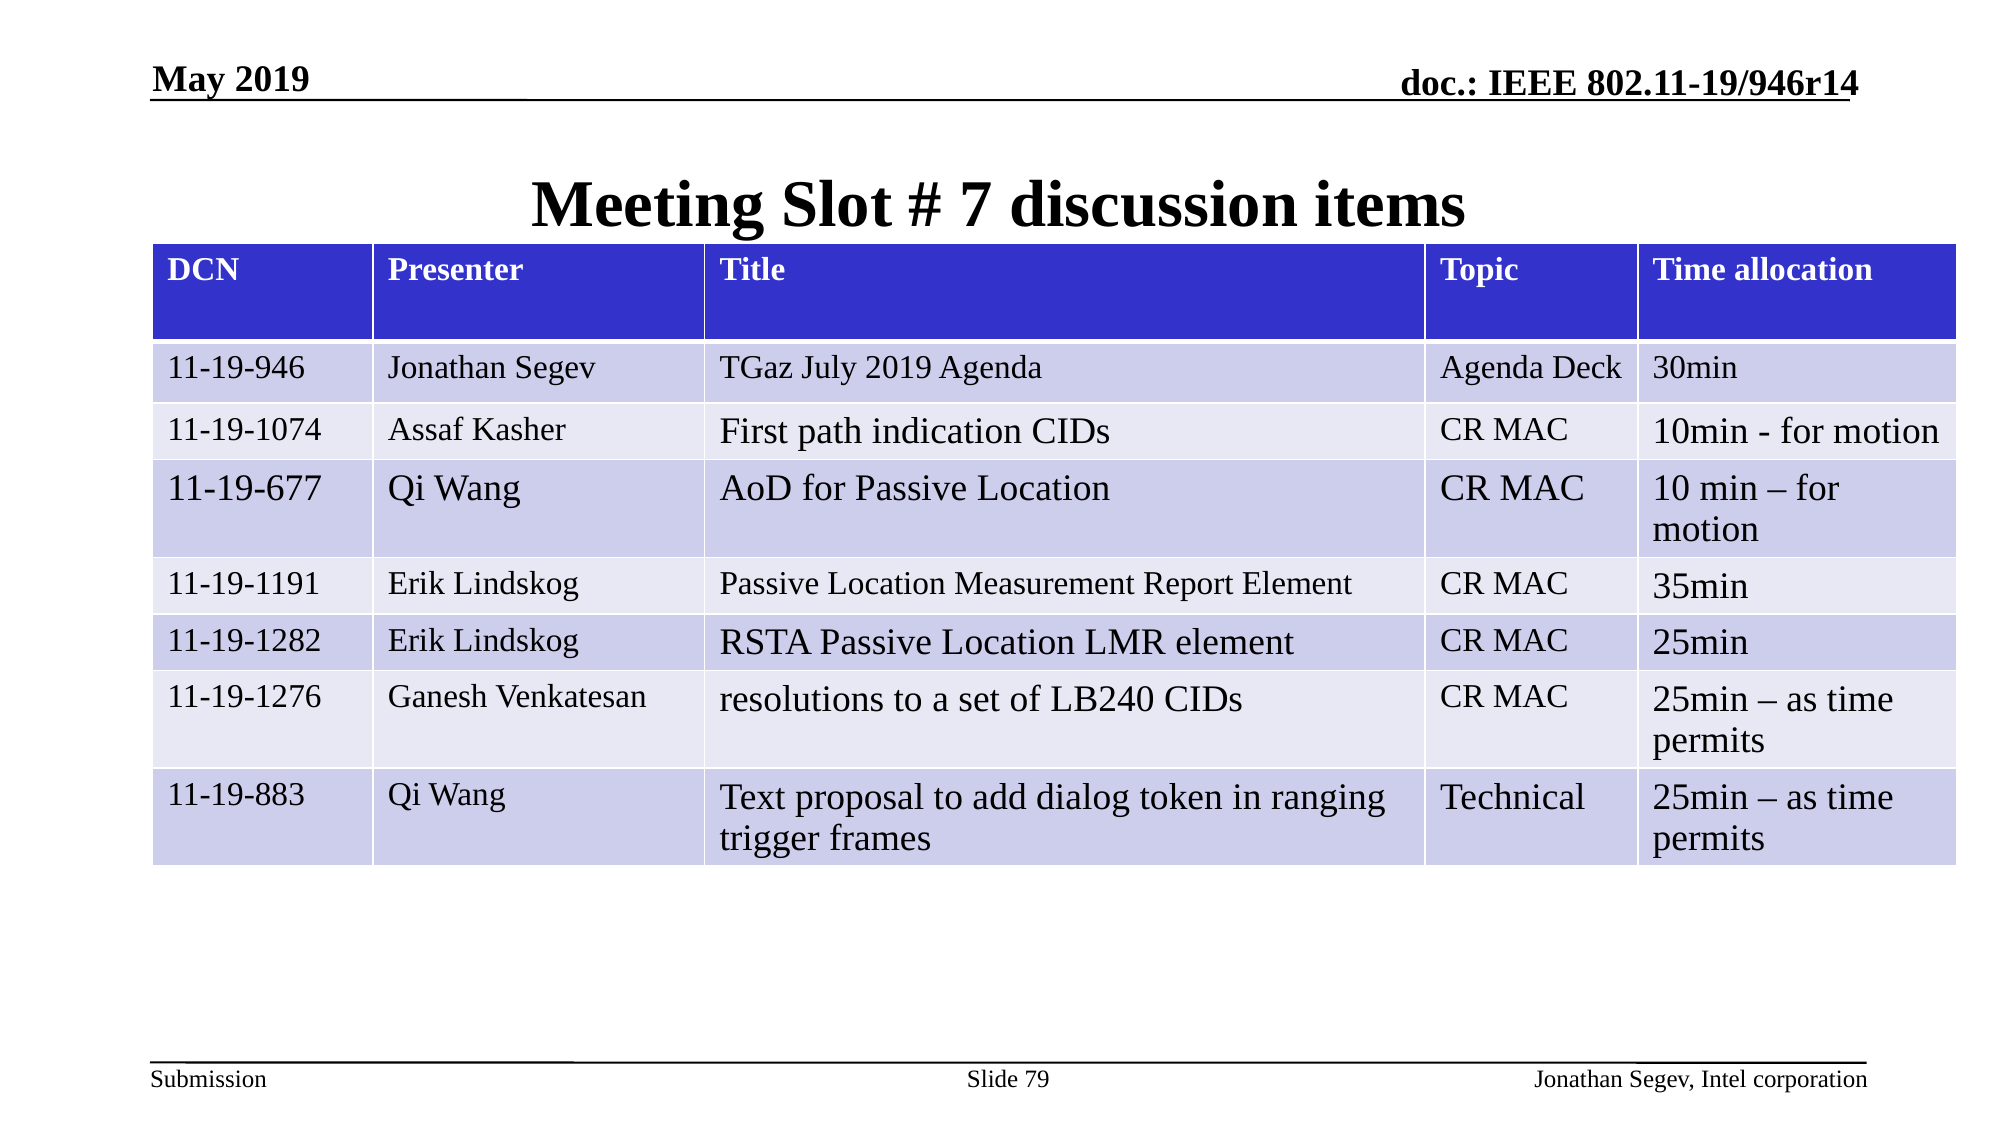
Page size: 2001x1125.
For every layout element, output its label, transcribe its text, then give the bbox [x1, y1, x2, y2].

table_cell Technical [1426, 769, 1637, 865]
table_header DCN [153, 244, 372, 339]
table_cell 11-19-677 [153, 460, 372, 557]
table_cell Text proposal to add dialog token in ranging trigger frames [705, 769, 1424, 865]
table_cell 11-19-1276 [153, 671, 372, 767]
table_cell Erik Lindskog [374, 615, 704, 670]
table_cell CR MAC [1426, 671, 1637, 767]
table_cell 10 min – for motion [1639, 460, 1956, 557]
footer Jonathan Segev, Intel corporation [1171, 1061, 1869, 1093]
table_cell Ganesh Venkatesan [374, 671, 704, 767]
table_header Time allocation [1639, 244, 1956, 339]
table_cell CR MAC [1426, 558, 1637, 613]
table_header Title [705, 244, 1424, 339]
table_cell 11-19-1191 [153, 558, 372, 613]
table_cell 11-19-946 [153, 344, 372, 402]
table_cell 35min [1639, 558, 1956, 613]
table_cell 11-19-883 [153, 769, 372, 865]
table_cell 11-19-1074 [153, 404, 372, 459]
table_cell First path indication CIDs [705, 404, 1424, 459]
table_cell 25min [1639, 615, 1956, 670]
table_cell CR MAC [1426, 615, 1637, 670]
table_cell 30min [1639, 344, 1956, 402]
table_cell TGaz July 2019 Agenda [705, 344, 1424, 402]
table_cell resolutions to a set of LB240 CIDs [705, 671, 1424, 767]
table_cell CR MAC [1426, 460, 1637, 557]
table_cell 25min – as time permits [1639, 769, 1956, 865]
table_header Topic [1426, 244, 1637, 339]
table_cell 10min - for motion [1639, 404, 1956, 459]
table_cell 11-19-1282 [153, 615, 372, 670]
table_cell Agenda Deck [1426, 344, 1637, 402]
table_header Presenter [374, 244, 704, 339]
table_cell AoD for Passive Location [705, 460, 1424, 557]
table_cell Qi Wang [374, 769, 704, 865]
table_cell CR MAC [1426, 404, 1637, 459]
table_cell Qi Wang [374, 460, 704, 557]
slide_number Slide 79 [950, 1061, 1067, 1123]
table_cell Assaf Kasher [374, 404, 704, 459]
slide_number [152, 54, 563, 100]
table_cell 25min – as time permits [1639, 671, 1956, 767]
table_cell Passive Location Measurement Report Element [705, 558, 1424, 613]
title Meeting Slot # 7 discussion items [149, 112, 1850, 288]
table_cell Erik Lindskog [374, 558, 704, 613]
table_cell Jonathan Segev [374, 344, 704, 402]
table_cell RSTA Passive Location LMR element [705, 615, 1424, 670]
